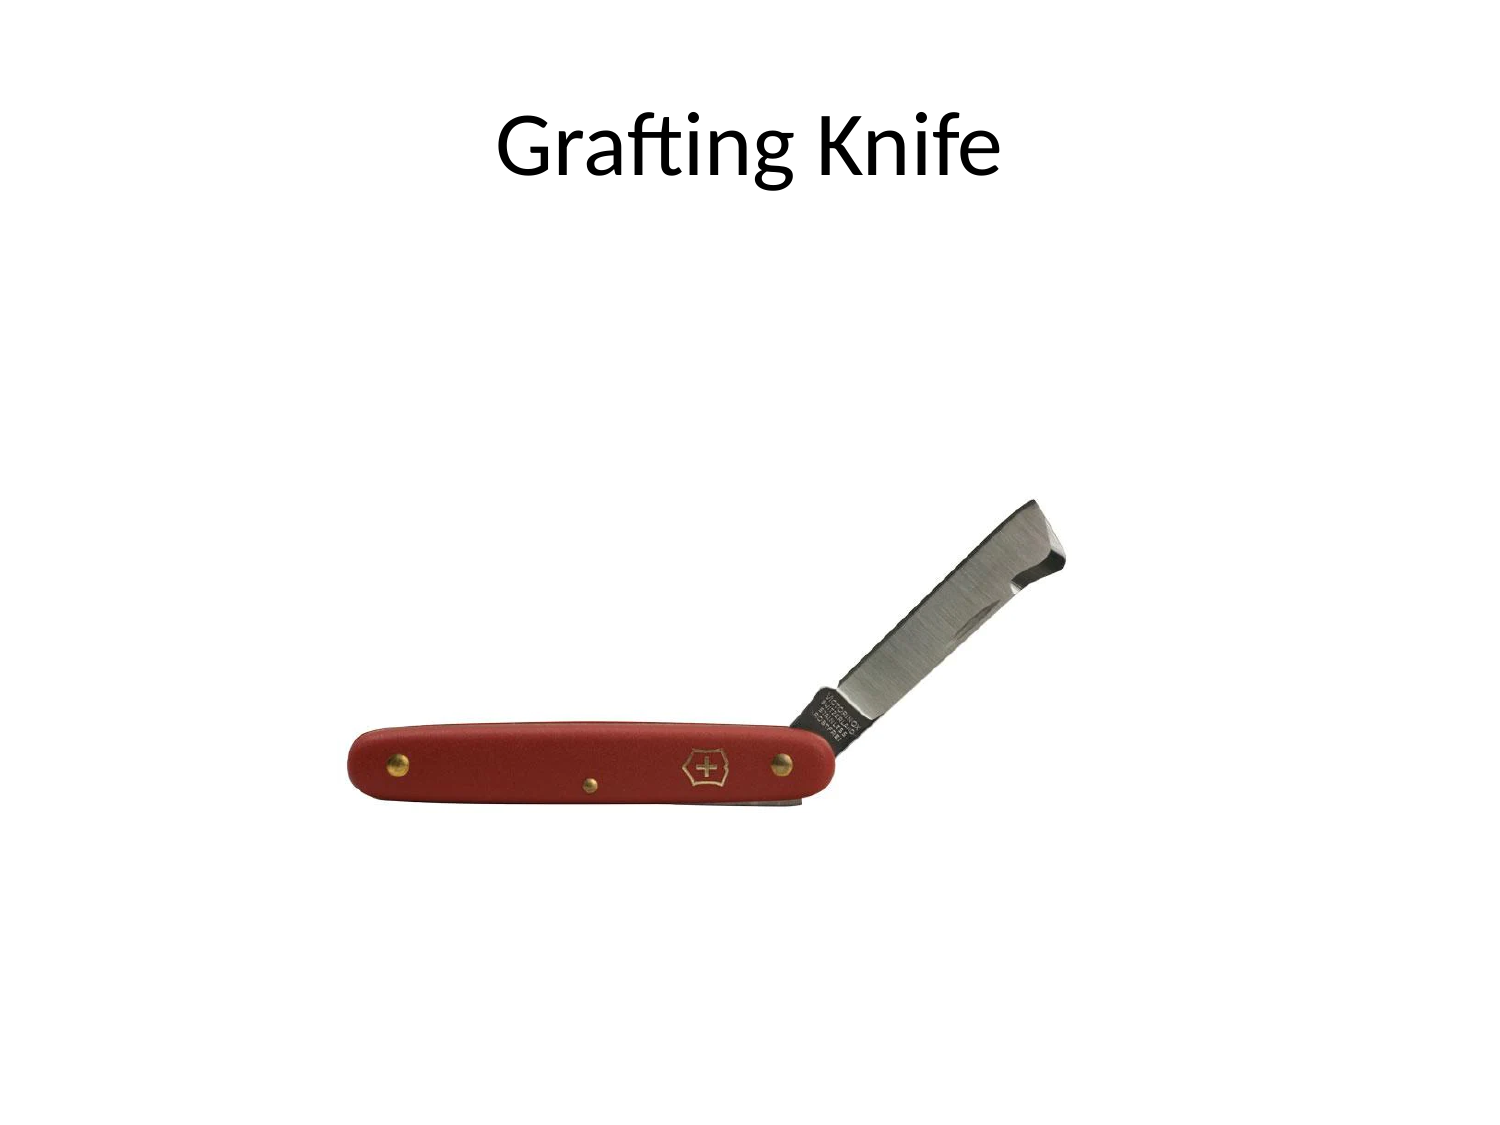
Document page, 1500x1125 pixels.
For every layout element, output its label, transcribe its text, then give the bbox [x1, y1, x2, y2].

title Grafting Knife [75, 45, 1425, 233]
picture [337, 340, 1076, 1079]
